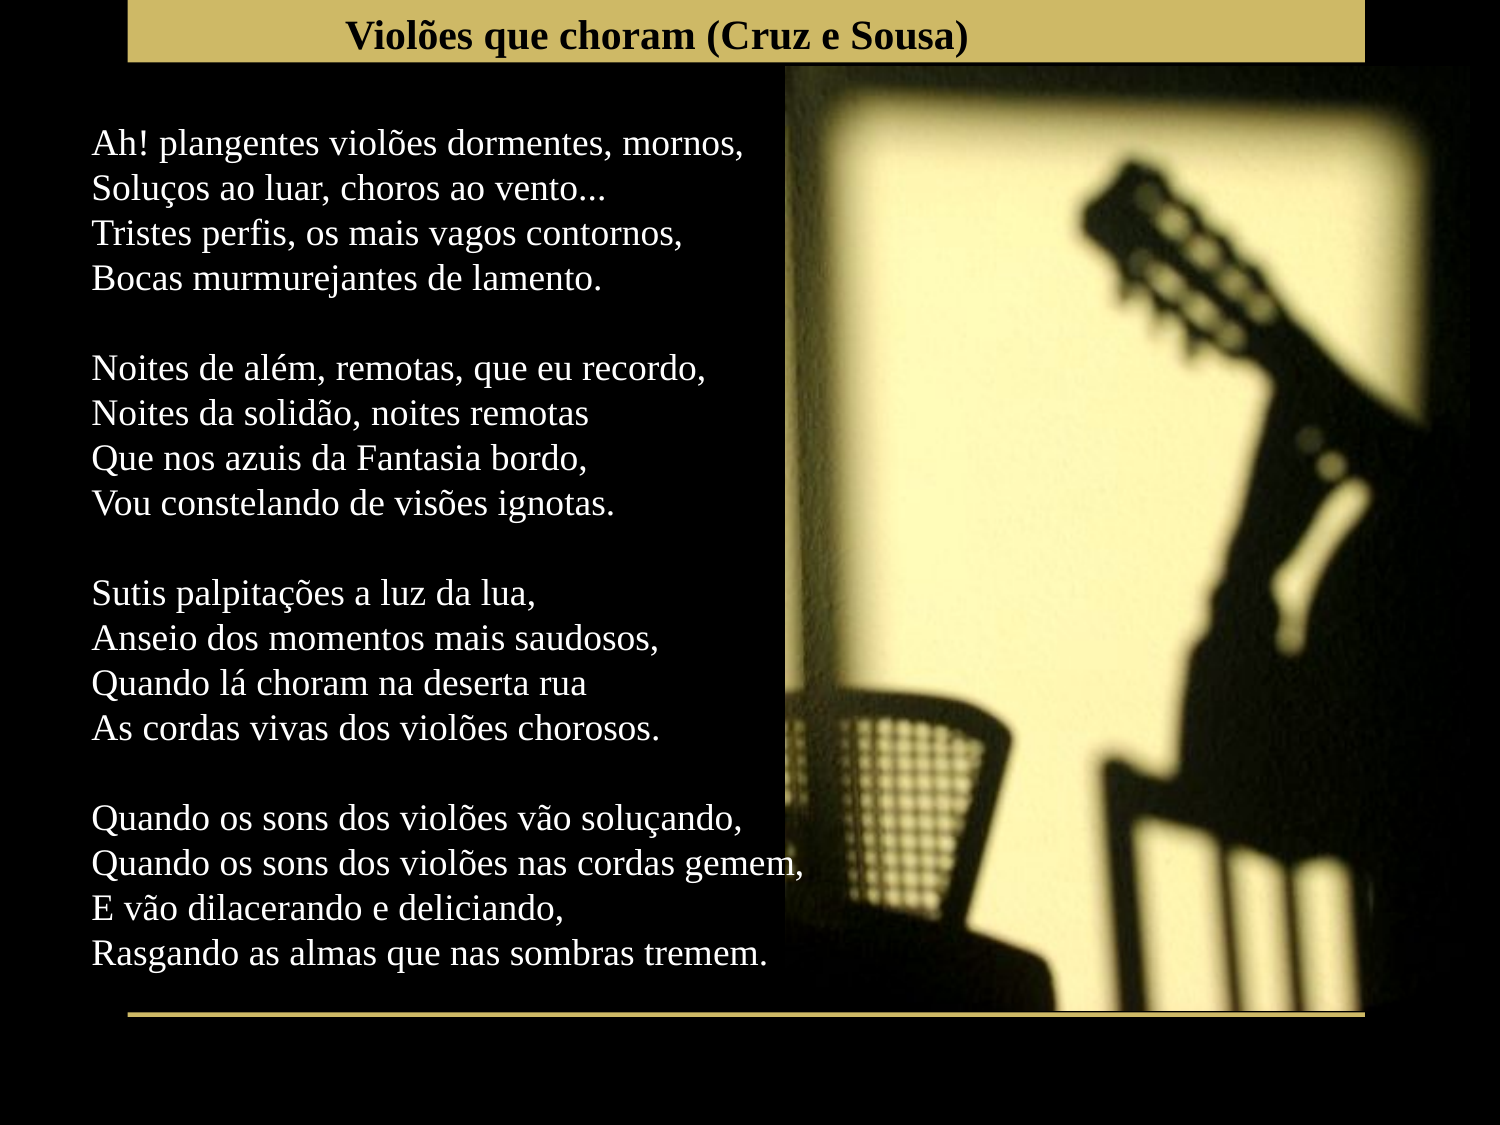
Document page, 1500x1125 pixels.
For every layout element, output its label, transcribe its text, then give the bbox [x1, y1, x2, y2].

text_box Ah! plangentes violões dormentes, mornos, Soluços ao luar, choros ao vento... Tristes perfis, os mais vagos contornos, Bocas murmurejantes de lamento. Noites de além, remotas, que eu recordo, Noites da solidão, noites remotas Que nos azuis da Fantasia bordo, Vou constelando de visões ignotas. Sutis palpitações a luz da lua, Anseio dos momentos mais saudosos, Quando lá choram na deserta rua As cordas vivas dos violões chorosos. Quando os sons dos violões vão soluçando, Quando os sons dos violões nas cordas gemem, E vão dilacerando e deliciando, Rasgando as almas que nas sombras tremem. [76, 111, 869, 1026]
text_box Violões que choram (Cruz e Sousa) [330, 0, 1193, 110]
picture [784, 65, 1470, 1012]
